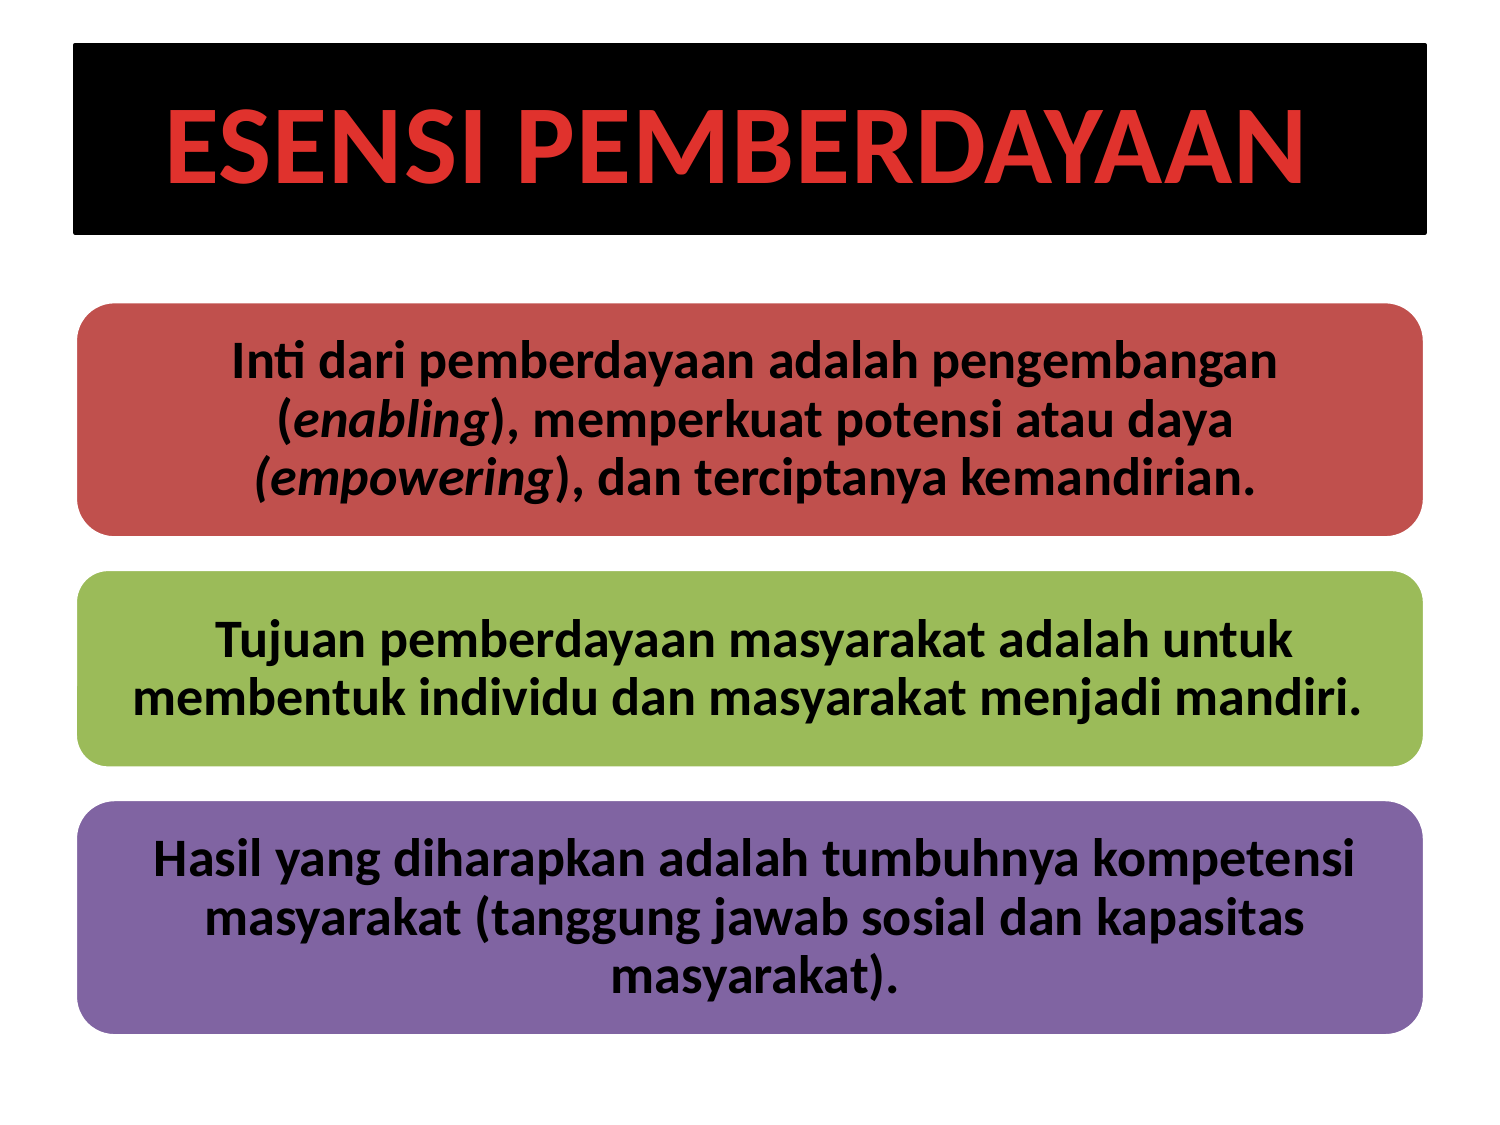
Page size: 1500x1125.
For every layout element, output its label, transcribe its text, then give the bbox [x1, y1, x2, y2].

title ESENSI PEMBERDAYAAN [73, 43, 1427, 235]
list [74, 287, 1426, 1051]
